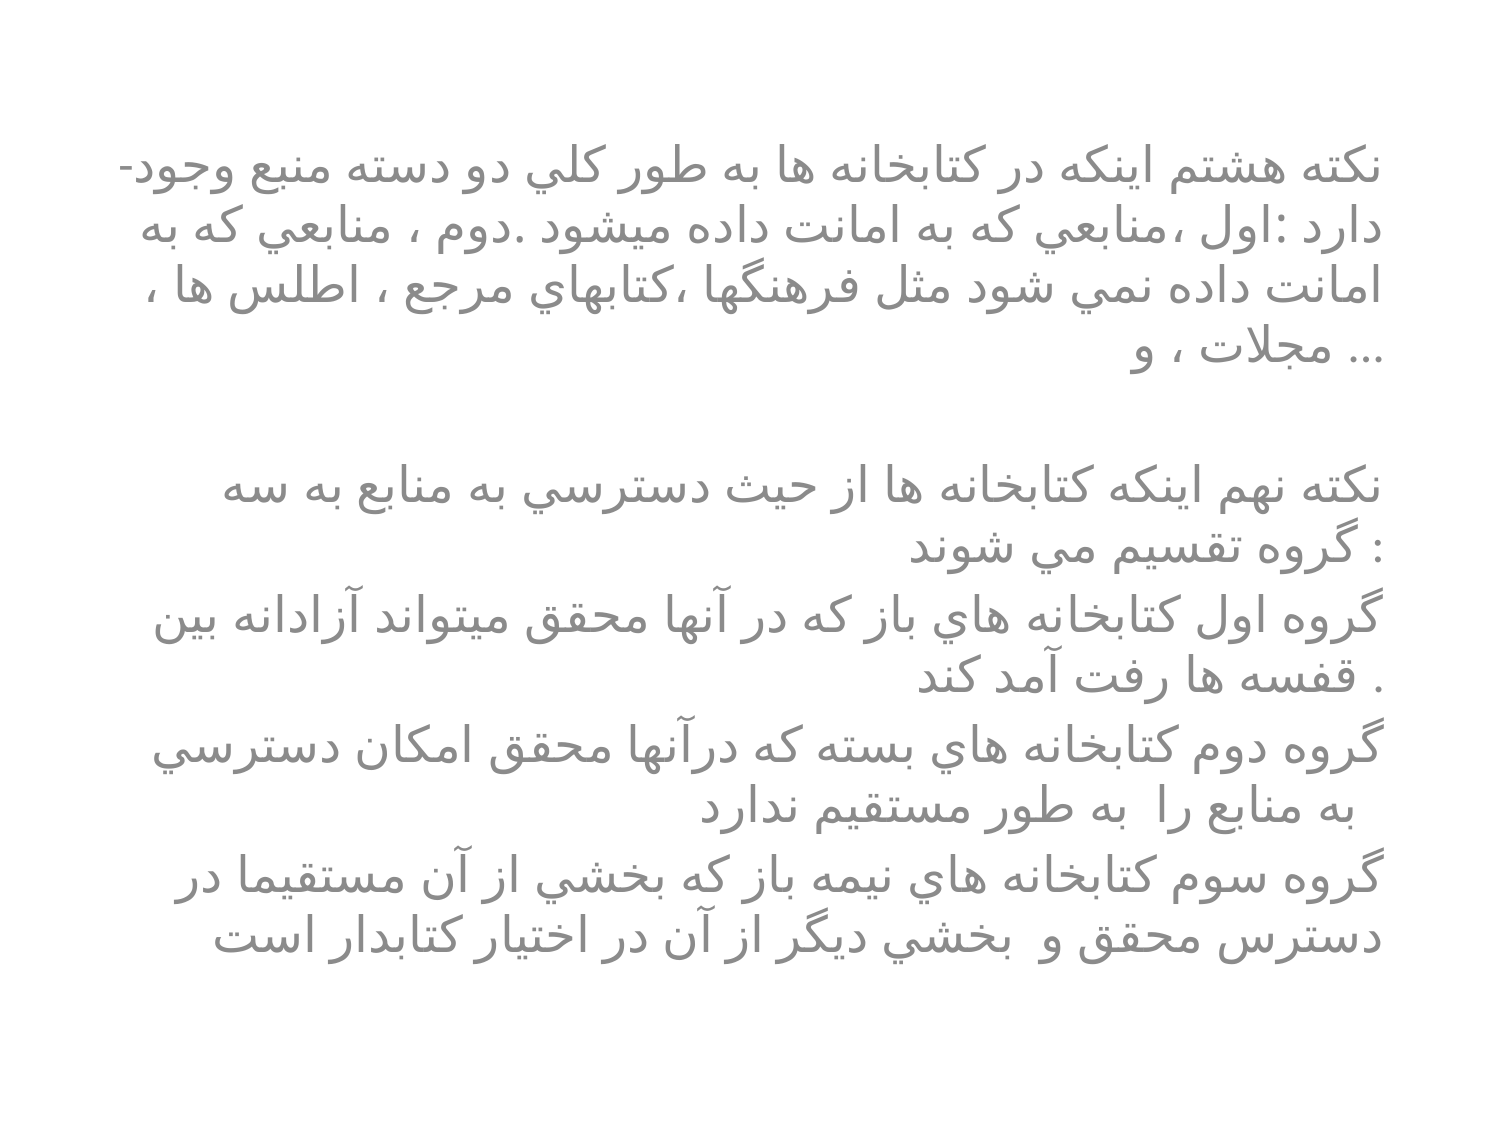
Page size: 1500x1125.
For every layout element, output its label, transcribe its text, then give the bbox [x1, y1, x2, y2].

subtitle -نکته هشتم اينکه در کتابخانه ها به طور کلي دو دسته منبع وجود دارد :اول ،منابعي که به امانت داده ميشود .دوم ، منابعي که به امانت داده نمي شود مثل فرهنگها ،کتابهاي مرجع ، اطلس ها ، مجلات ، و ... نکته نهم اينکه کتابخانه ها از حيث دسترسي به منابع به سه گروه تقسيم مي شوند : گروه اول کتابخانه هاي باز که در آنها محقق ميتواند آزادانه بين قفسه ها رفت آمد کند . گروه دوم کتابخانه هاي بسته که درآنها محقق امکان دسترسي به منابع را به طور مستقيم ندارد گروه سوم کتابخانه هاي نيمه باز که بخشي از آن مستقيما در دسترس محقق و بخشي ديگر از آن در اختيار کتابدار است [100, 125, 1400, 1047]
